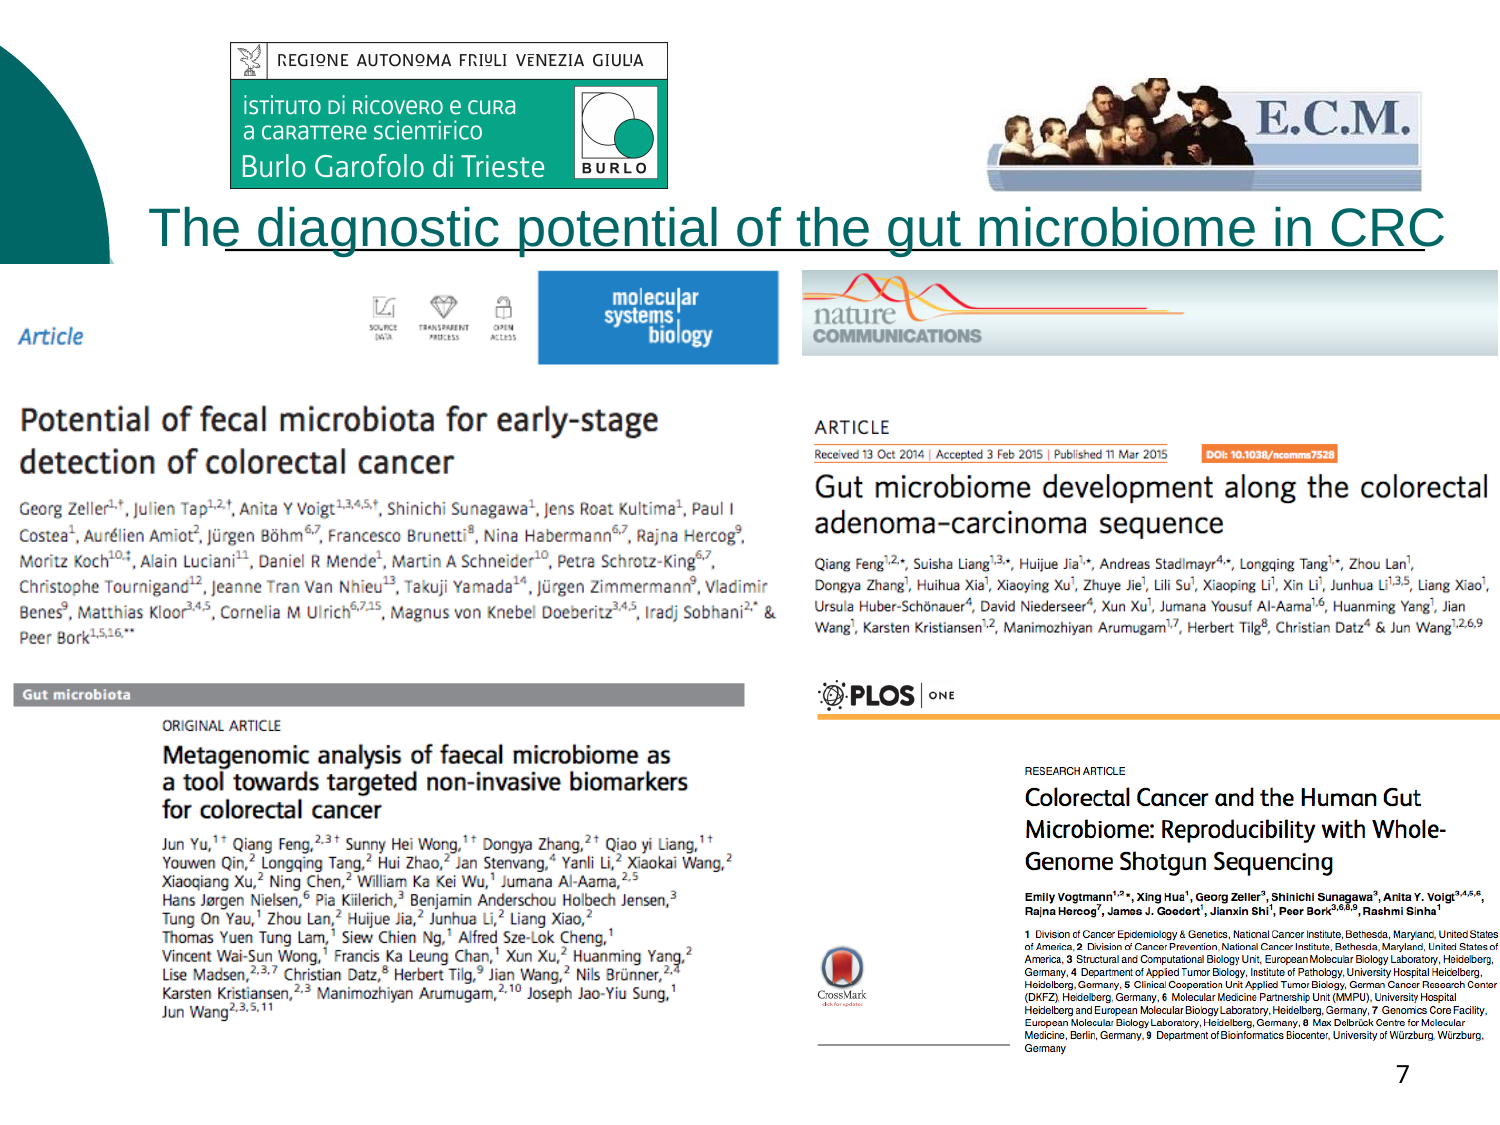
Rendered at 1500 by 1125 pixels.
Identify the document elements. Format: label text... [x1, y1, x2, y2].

picture [0, 264, 785, 654]
picture [802, 270, 1498, 646]
picture [230, 42, 668, 101]
picture [3, 681, 750, 1027]
picture [809, 675, 1500, 1059]
picture [986, 78, 1424, 101]
slide_number 7 [1074, 1059, 1425, 1100]
title The diagnostic potential of the gut microbiome in CRC [67, 101, 1500, 265]
